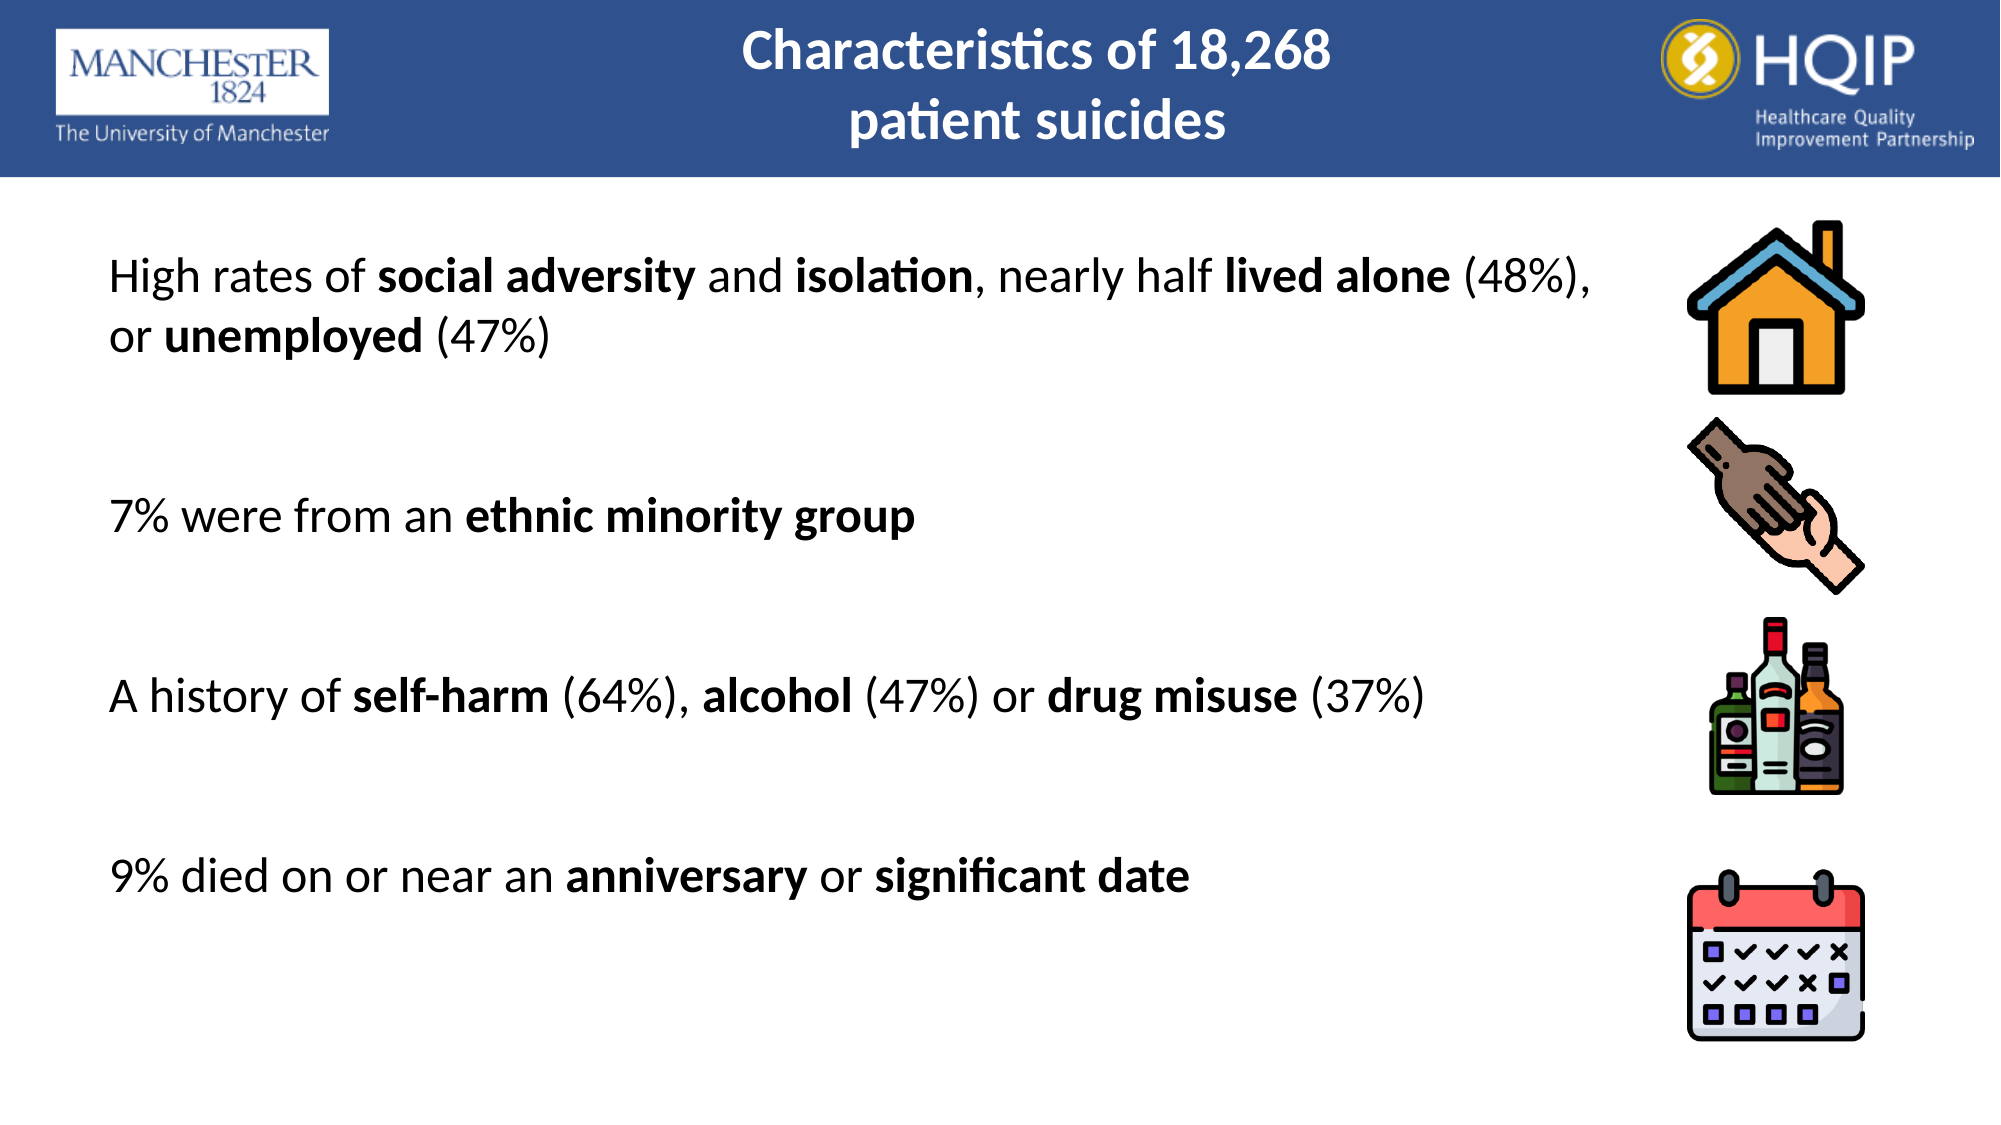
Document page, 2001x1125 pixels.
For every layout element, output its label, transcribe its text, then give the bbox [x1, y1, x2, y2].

picture [1686, 217, 1865, 396]
title Characteristics of 18,268 patient suicides [632, 4, 1368, 182]
picture [1686, 866, 1865, 1045]
picture [1686, 417, 1865, 596]
picture [1661, 19, 1974, 150]
text_box High rates of social adversity and isolation, nearly half lived alone (48%), or unemployed (47%) 7% were from an ethnic minority group A history of self-harm (64%), alcohol (47%) or drug misuse (37%) 9% died on or near an anniversary or significant date [93, 235, 1619, 911]
picture [1686, 617, 1865, 796]
